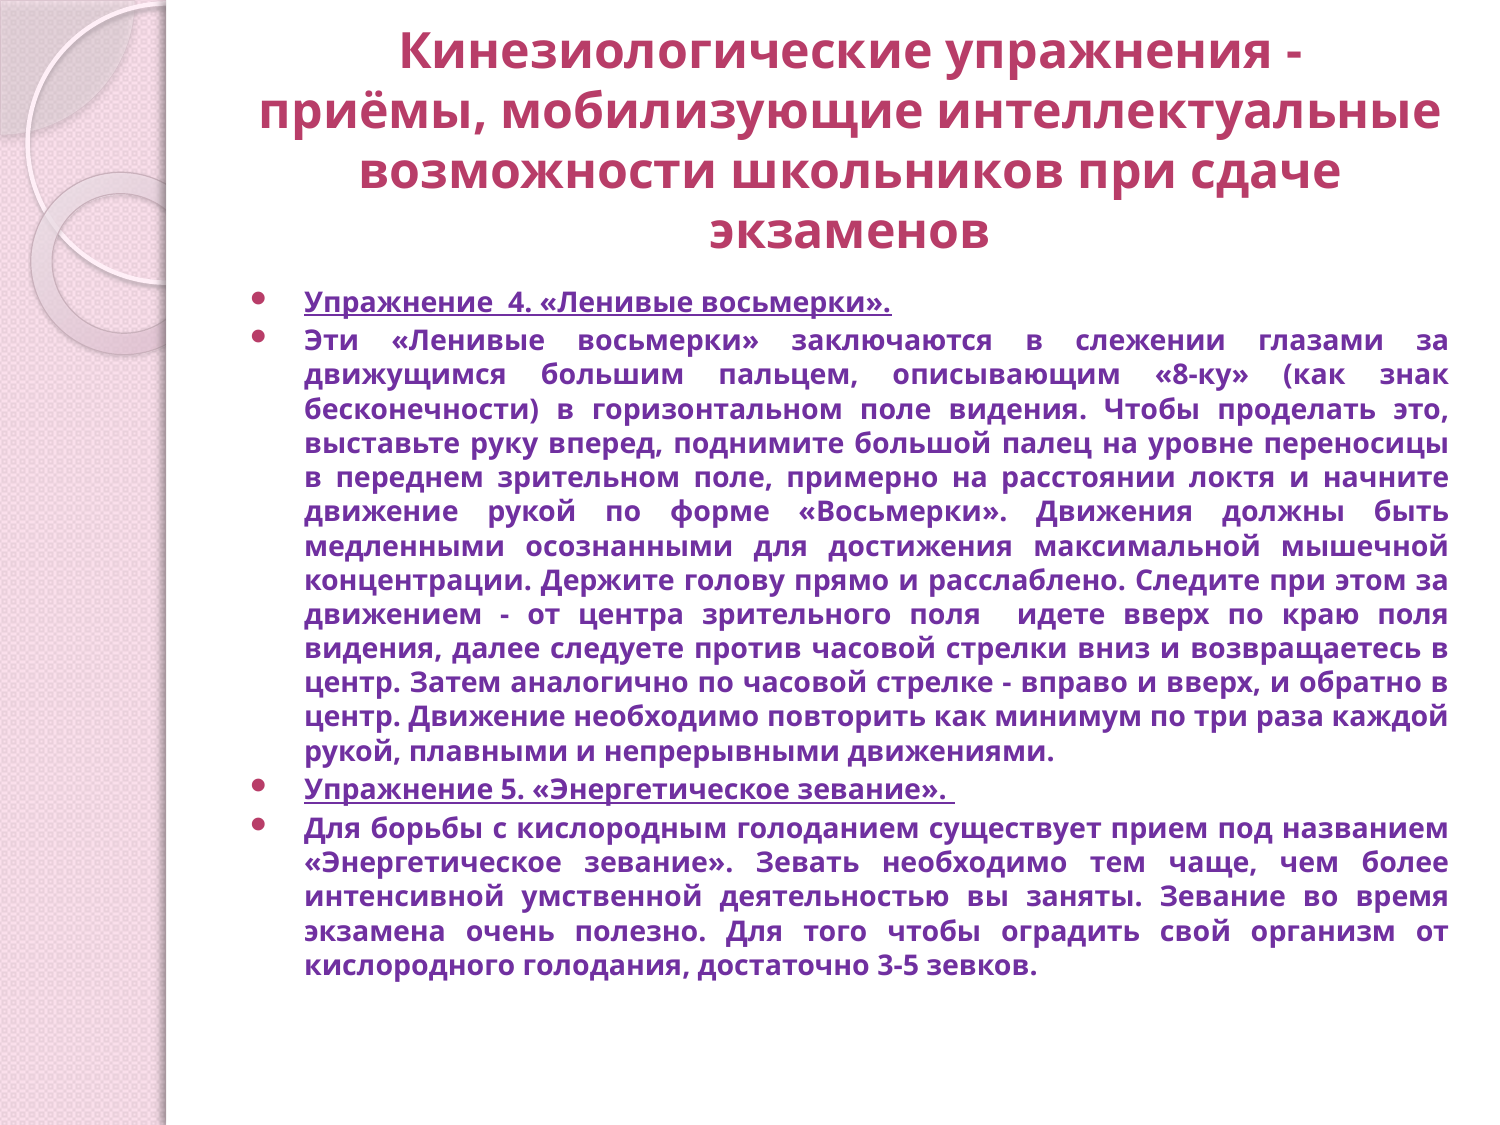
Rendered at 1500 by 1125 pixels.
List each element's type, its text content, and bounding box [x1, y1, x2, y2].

title Кинезиологические упражнения - приёмы, мобилизующие интеллектуальные возможности школьников при сдаче экзаменов [235, 45, 1466, 233]
list Упражнение 4. «Ленивые восьмерки». Эти «Ленивые восьмерки» заключаются в слежении глазами за движущимся большим пальцем, описывающим «8-ку» (как знак бесконечности) в горизонтальном поле видения. Чтобы проделать это, выставьте руку вперед, поднимите большой палец на уровне переносицы в переднем зрительном поле, примерно на расстоянии локтя и начните движение рукой по форме «Восьмерки». Движения должны быть медленными осознанными для достижения максимальной мышечной концентрации. Держите голову прямо и расслаблено. Следите при этом за движением - от центра зрительного поля идете вверх по краю поля видения, далее следуете против часовой стрелки вниз и возвращаетесь в центр. Затем аналогично по часовой стрелке - вправо и вверх, и обратно в центр. Движение необходимо повторить как минимум по три раза каждой рукой, плавными и непрерывными движениями. Упражнение 5. «Энергетическое зевание». Для борьбы с кислородным голоданием существует прием под названием «Энергетическое зевание». Зевать необходимо тем чаще, чем более интенсивной умственной деятельностью вы заняты. Зевание во время экзамена очень полезно. Для того чтобы оградить свой организм от кислородного голодания, достаточно 3-5 зевков. [235, 237, 1466, 1025]
